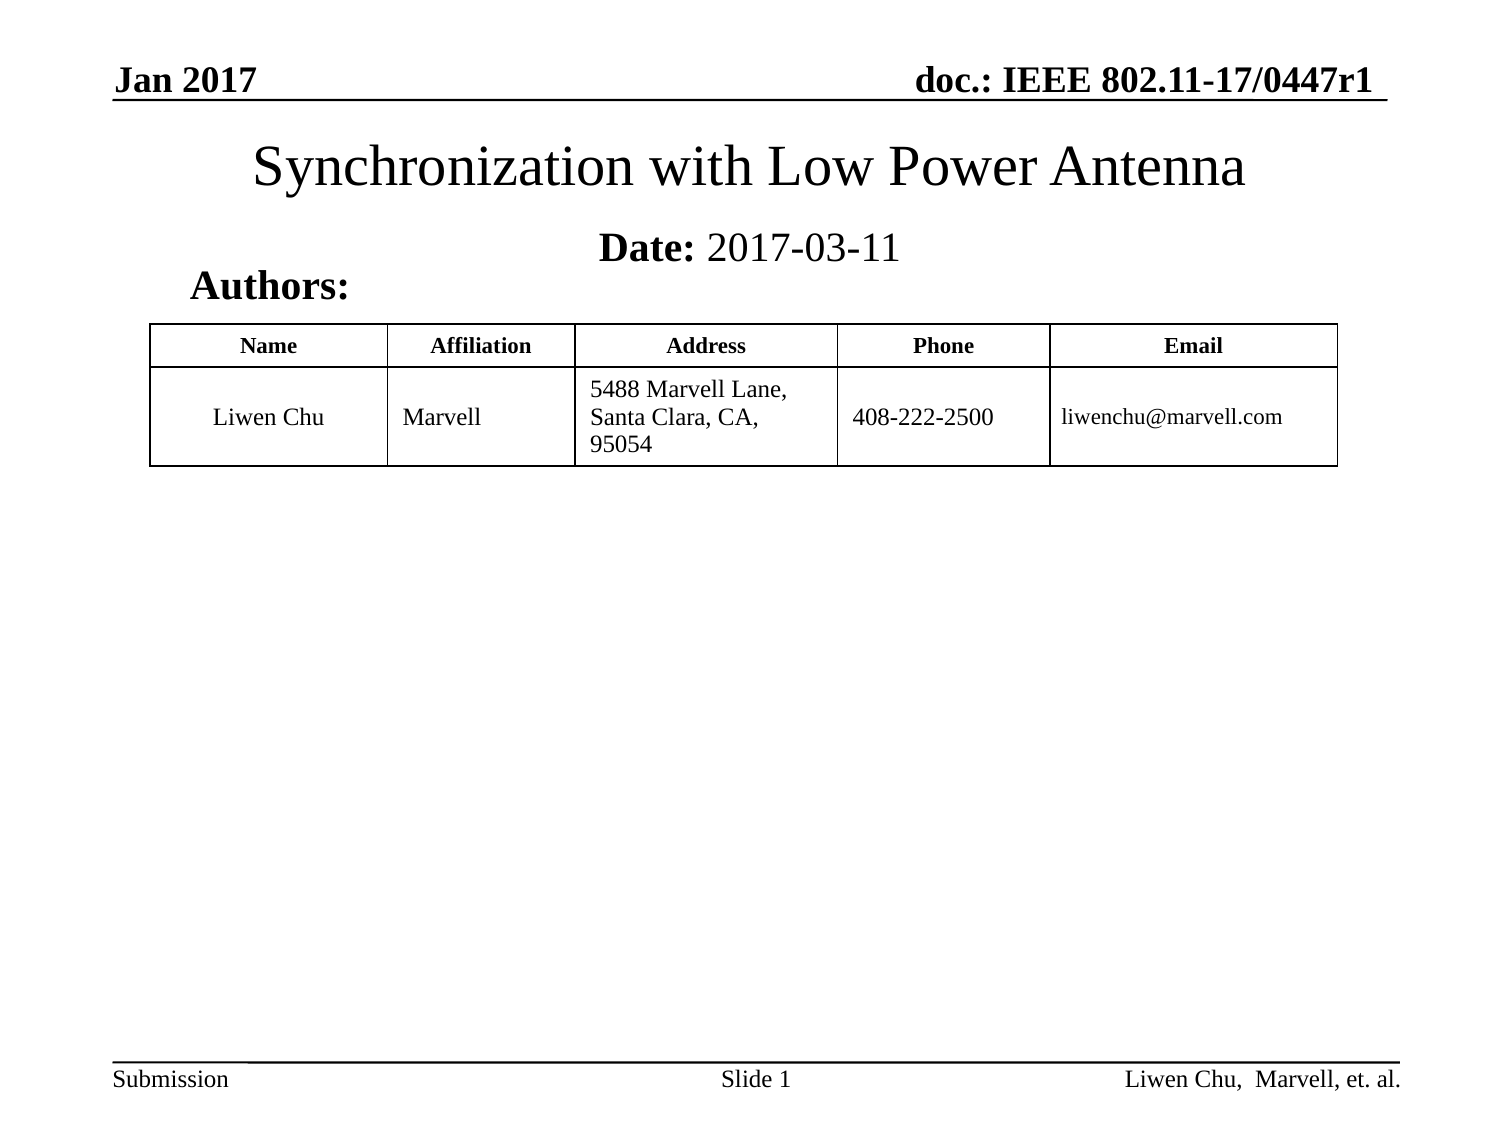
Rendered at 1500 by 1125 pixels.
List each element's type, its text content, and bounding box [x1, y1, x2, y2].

table_header Phone [838, 325, 1049, 366]
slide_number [114, 8, 259, 101]
table_cell liwenchu@marvell.com [1051, 368, 1337, 465]
table_header Email [1051, 325, 1337, 366]
table_header Affiliation [388, 325, 574, 366]
table_cell 408-222-2500 [838, 368, 1049, 465]
table_header Name [151, 325, 387, 366]
footer Liwen Chu, Marvell, et. al. [1120, 1061, 1402, 1093]
table_cell Liwen Chu [151, 368, 387, 465]
slide_number Slide 1 [712, 1061, 800, 1093]
text_box Date: 2017-03-11 [112, 212, 1388, 275]
table_header Address [576, 325, 837, 366]
table_cell 5488 Marvell Lane, Santa Clara, CA, 95054 [576, 368, 837, 465]
text_box Authors: [174, 249, 413, 313]
title Synchronization with Low Power Antenna [112, 112, 1388, 212]
table_cell Marvell [388, 368, 574, 465]
